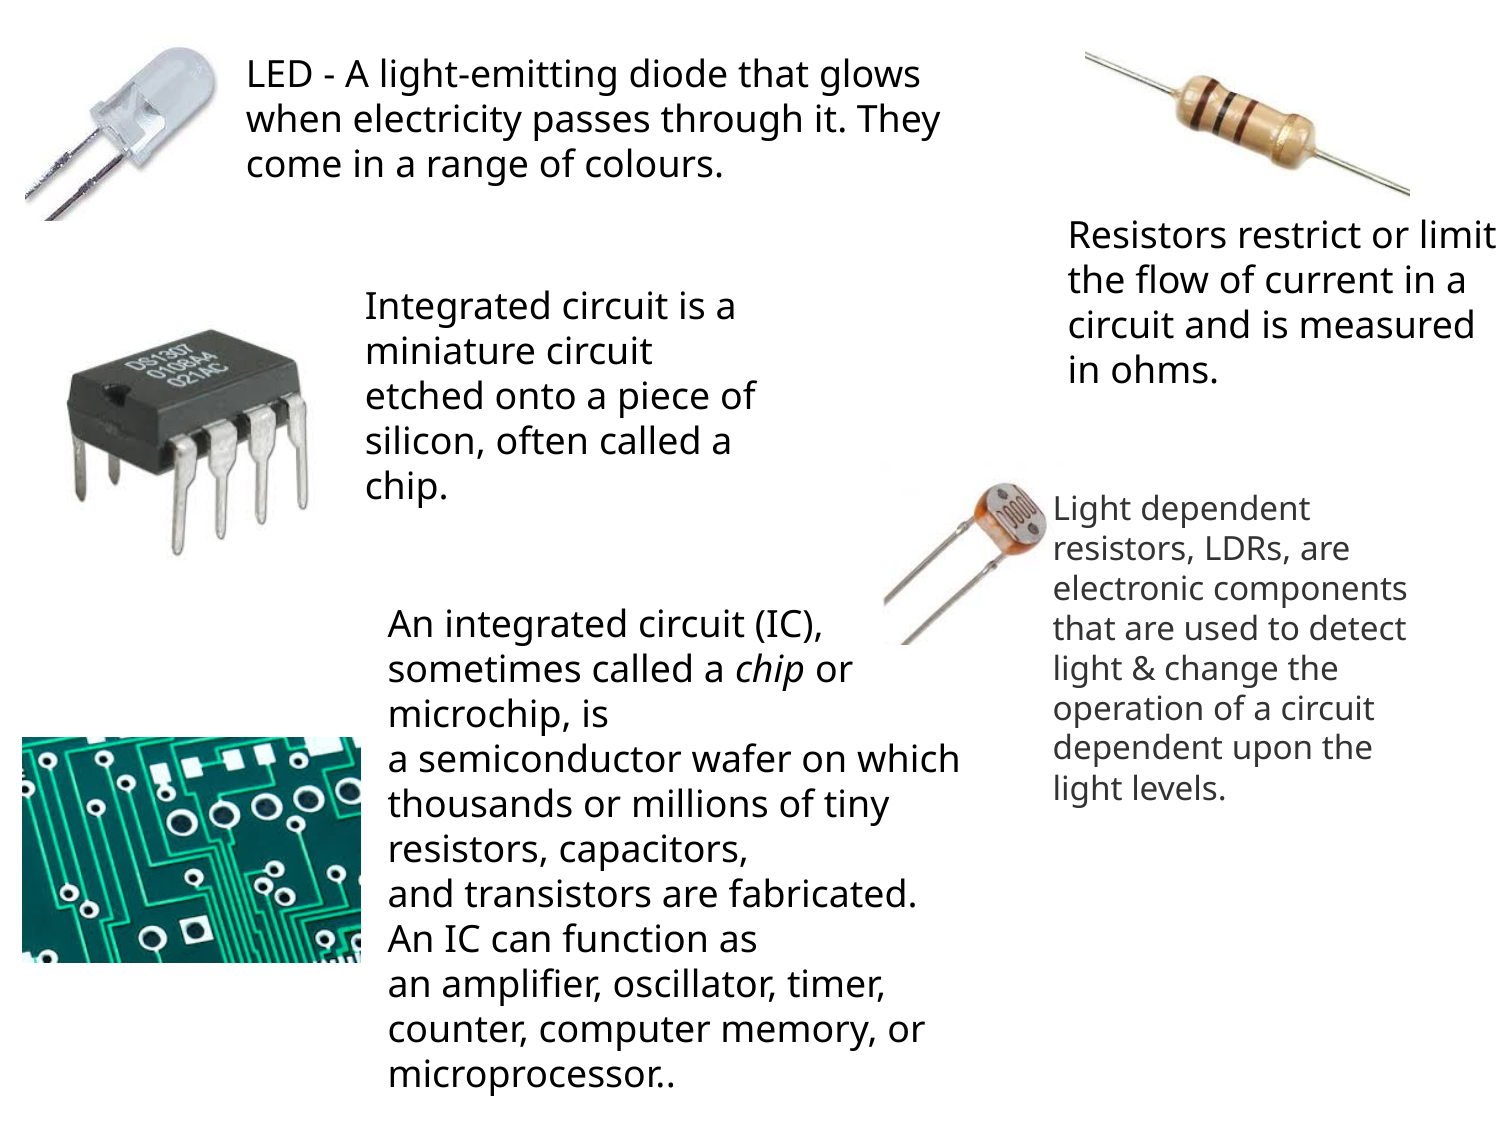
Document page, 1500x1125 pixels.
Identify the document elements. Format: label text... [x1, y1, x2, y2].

text_box Light dependent resistors, LDRs, are electronic components that are used to detect light & change the operation of a circuit dependent upon the light levels. [1037, 479, 1458, 814]
text_box LED - A light-emitting diode that glows when electricity passes through it. They come in a range of colours. [231, 43, 982, 193]
text_box Integrated circuit is a miniature circuit etched onto a piece of silicon, often called a chip. [349, 274, 788, 515]
picture [22, 737, 362, 963]
picture [25, 36, 219, 221]
text_box An integrated circuit (IC), sometimes called a chip or microchip, is a semiconductor wafer on which thousands or millions of tiny resistors, capacitors, and transistors are fabricated. An IC can function as an amplifier, oscillator, timer, counter, computer memory, or microprocessor.. [372, 592, 982, 1102]
picture [1085, 42, 1410, 211]
picture [26, 319, 351, 563]
picture [801, 459, 1153, 645]
text_box Resistors restrict or limit the flow of current in a circuit and is measured in ohms. [1052, 203, 1500, 399]
